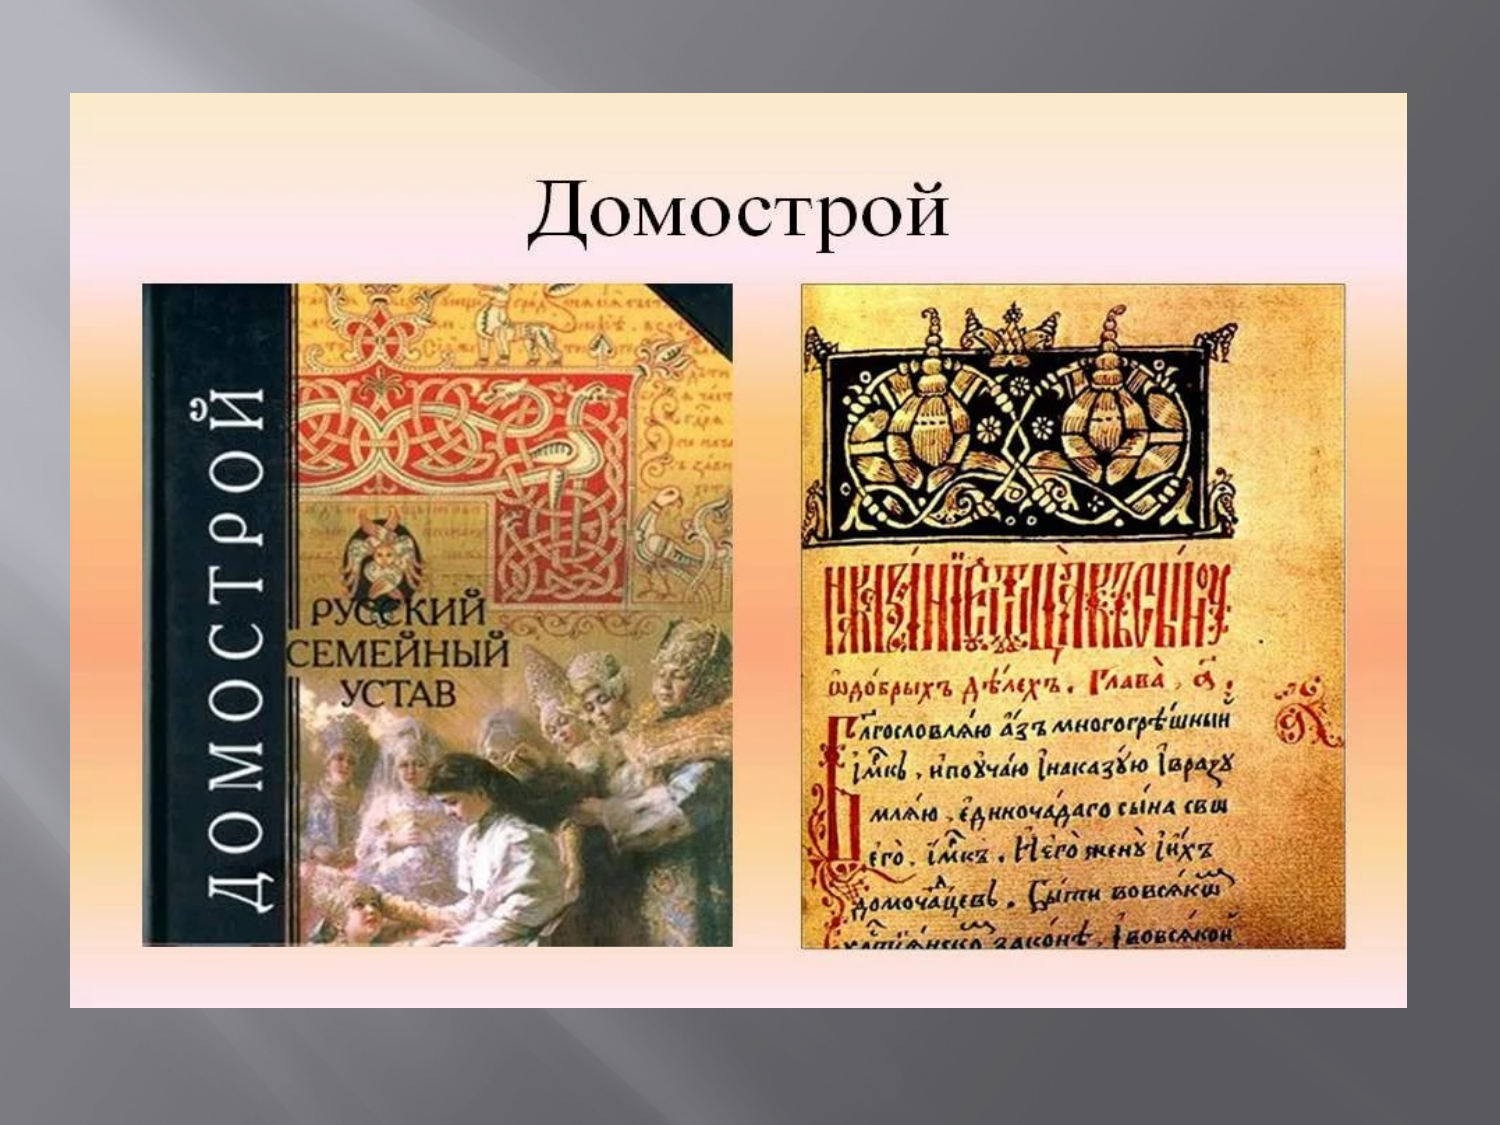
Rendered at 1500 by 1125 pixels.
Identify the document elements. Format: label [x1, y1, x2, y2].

picture [70, 93, 1407, 1008]
